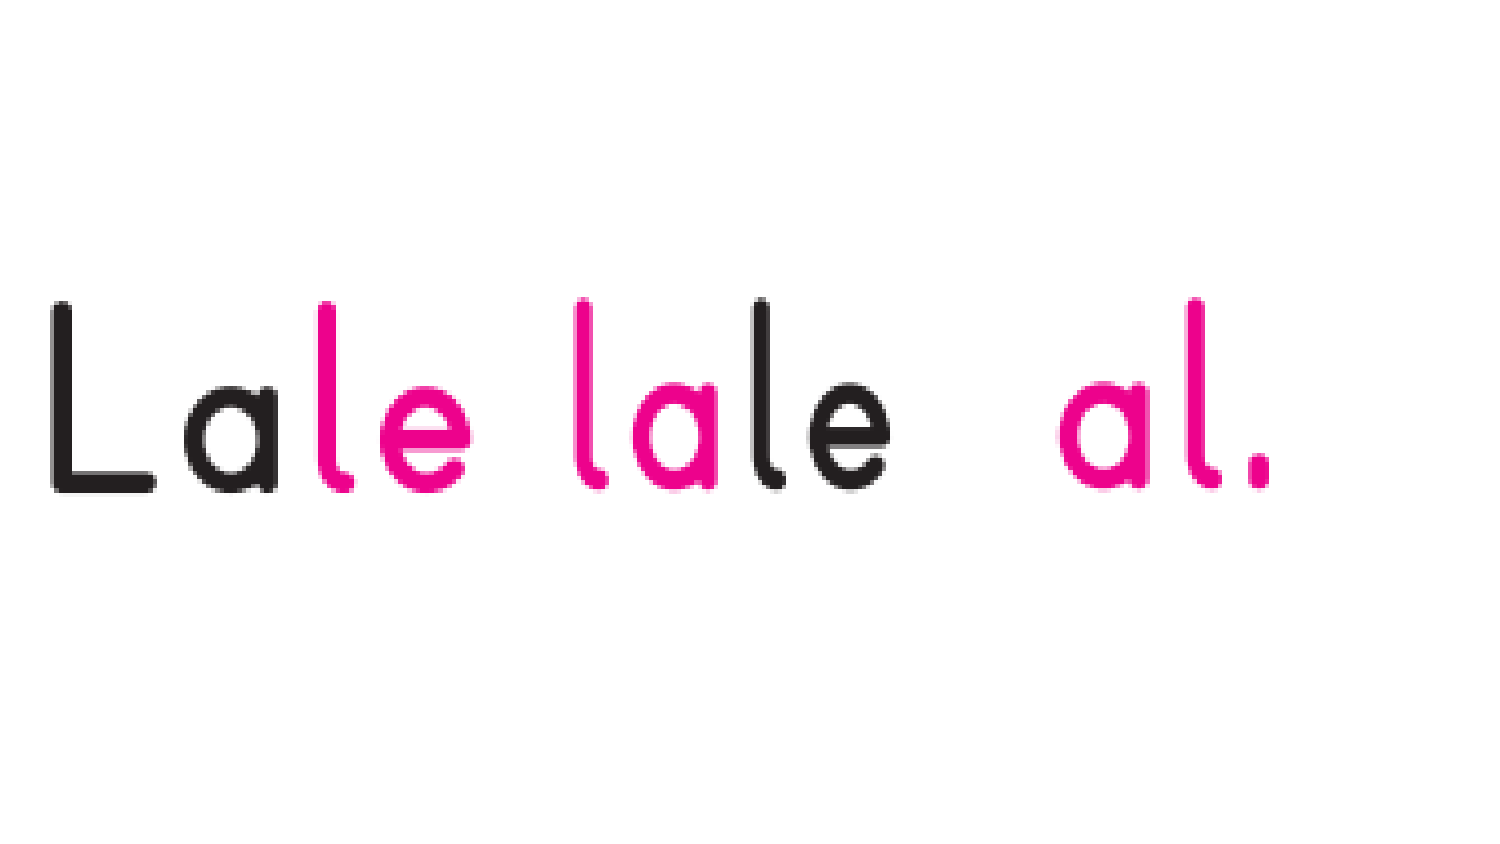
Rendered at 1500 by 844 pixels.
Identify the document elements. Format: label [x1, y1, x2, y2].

picture [1019, 240, 1361, 540]
picture [16, 226, 499, 527]
picture [506, 231, 994, 531]
